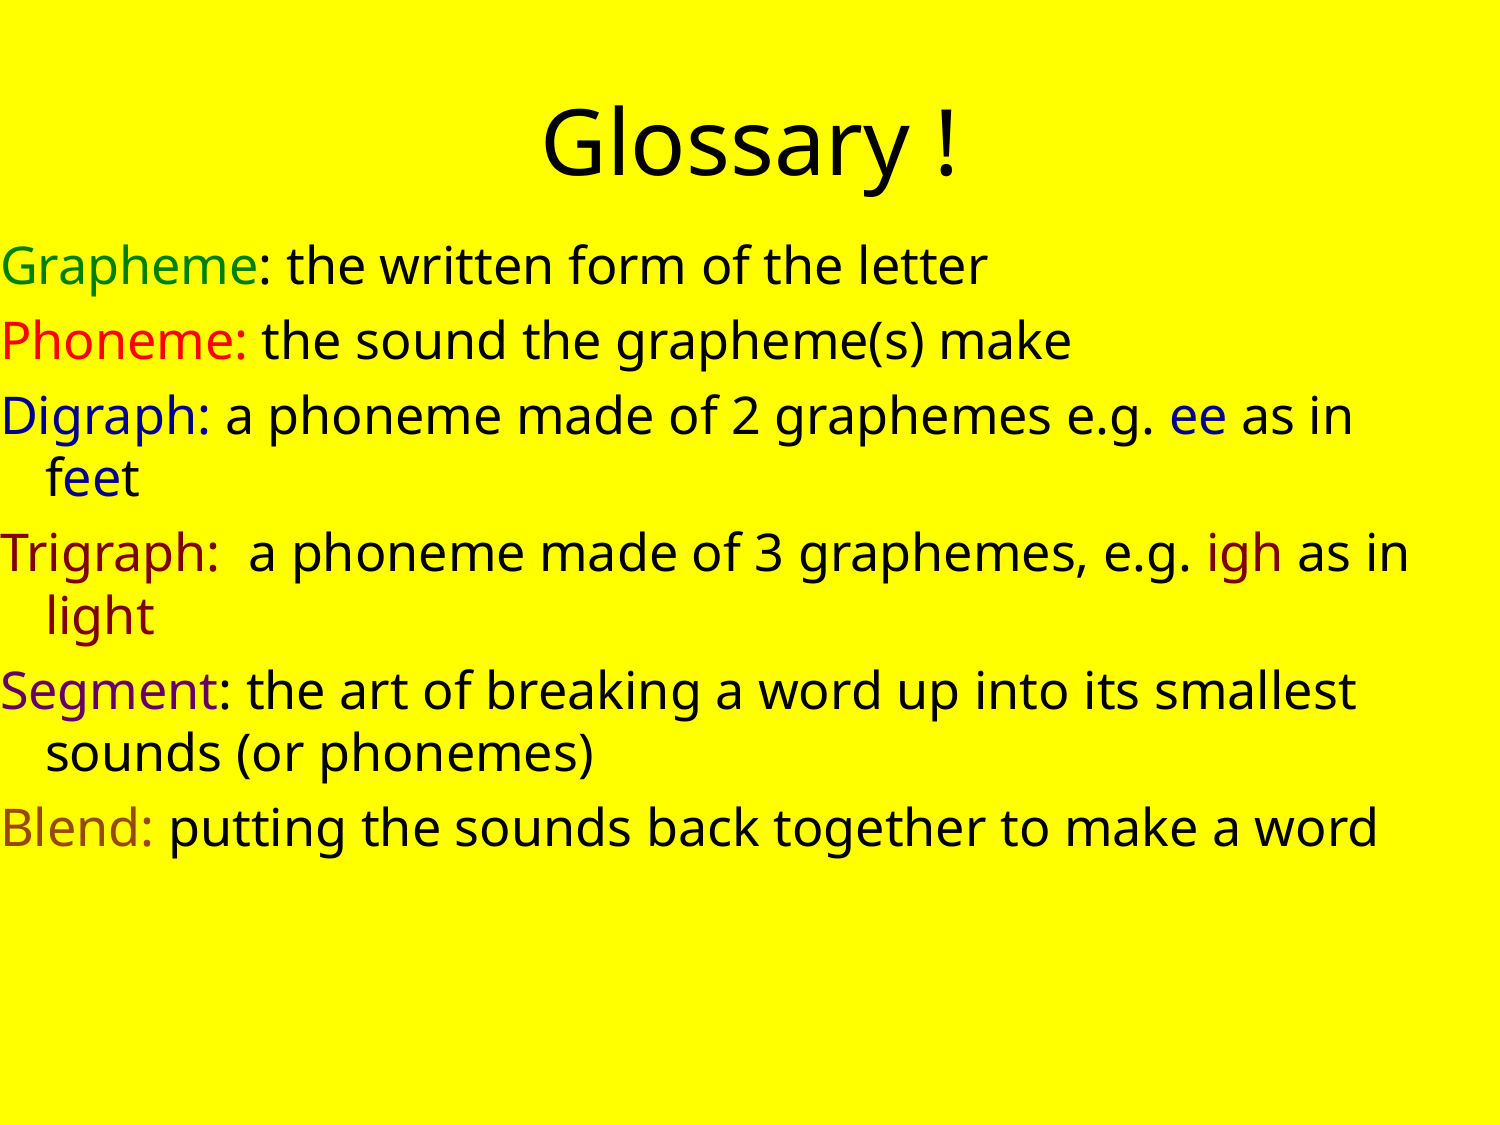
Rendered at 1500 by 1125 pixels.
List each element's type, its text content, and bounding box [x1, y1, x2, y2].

title Glossary ! [74, 44, 1426, 232]
list Grapheme: the written form of the letter Phoneme: the sound the grapheme(s) make Digraph: a phoneme made of 2 graphemes e.g. ee as in feet Trigraph: a phoneme made of 3 graphemes, e.g. igh as in light Segment: the art of breaking a word up into its smallest sounds (or phonemes) Blend: putting the sounds back together to make a word [0, 232, 1426, 1006]
